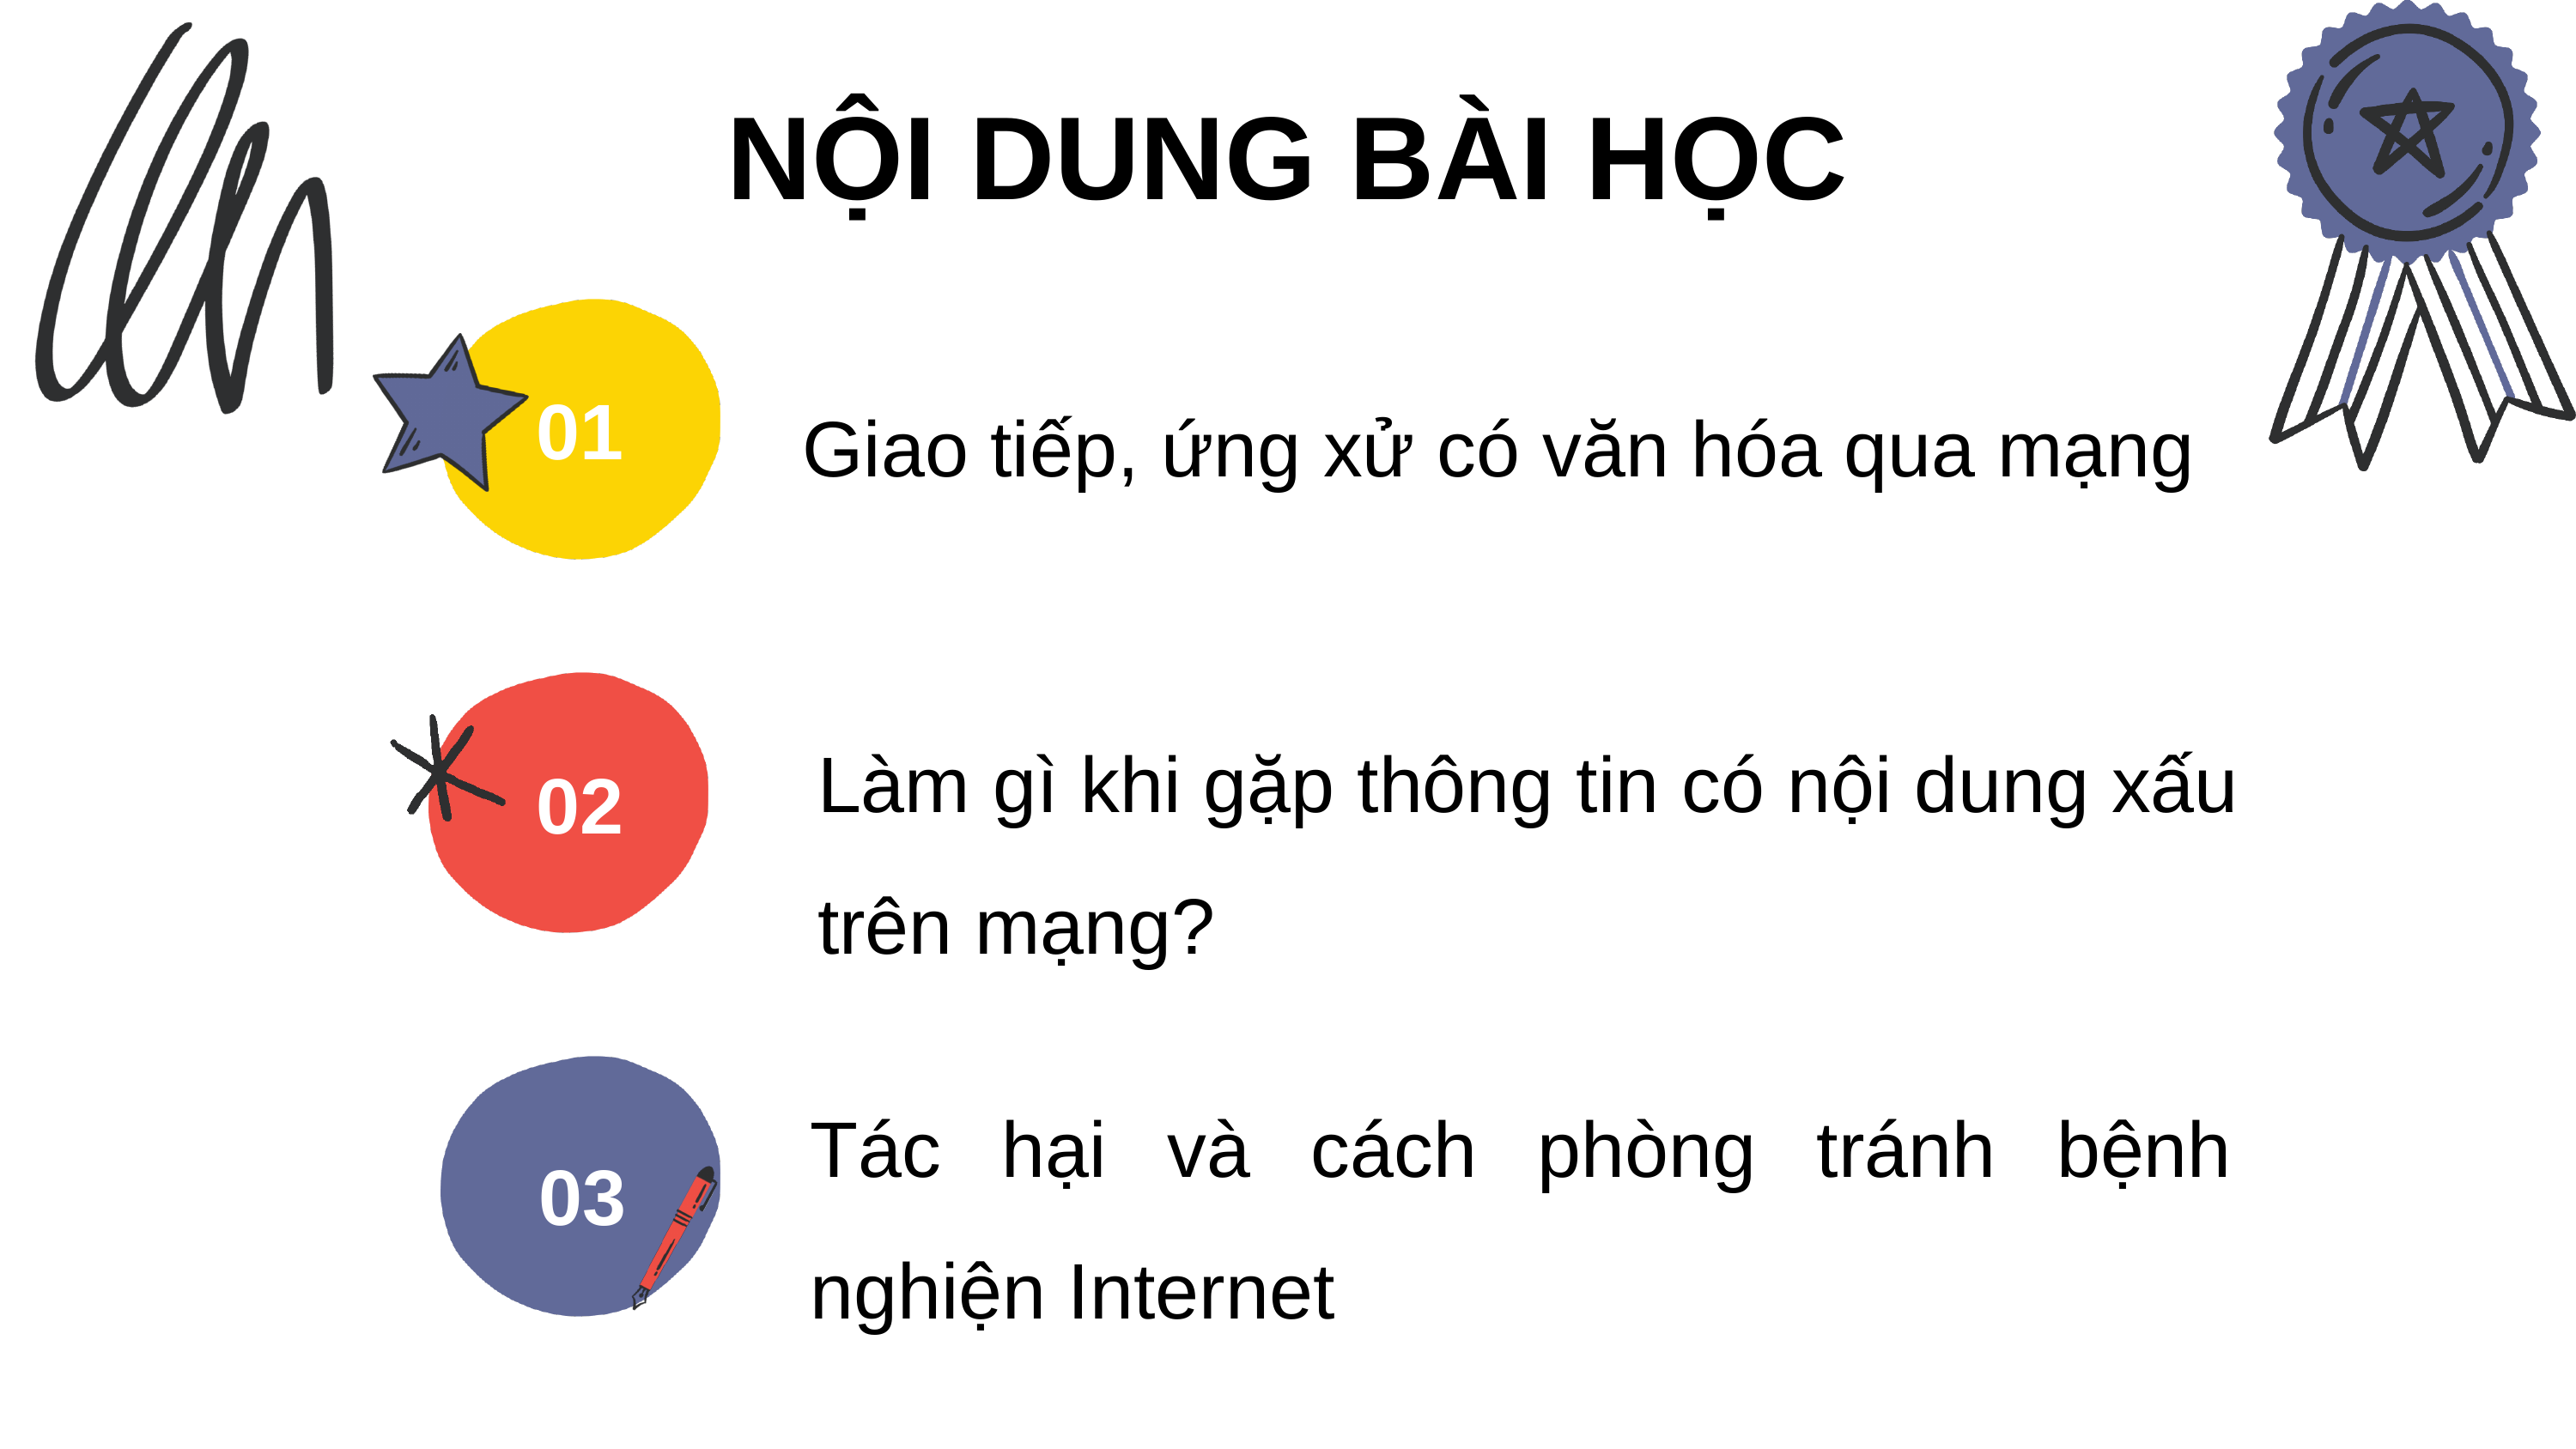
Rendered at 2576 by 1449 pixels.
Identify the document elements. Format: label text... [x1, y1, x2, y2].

picture [390, 671, 709, 934]
picture [2269, 0, 2576, 472]
text_box Giao tiếp, ứng xử có văn hóa qua mạng [789, 344, 2254, 500]
picture [440, 1055, 723, 1321]
text_box NỘI DUNG BÀI HỌC [681, 75, 1895, 230]
text_box Tác hại và cách phòng tránh bệnh nghiện Internet [797, 1045, 2247, 1342]
text_box Làm gì khi gặp thông tin có nội dung xấu trên mạng? [805, 680, 2254, 976]
picture [0, 1, 720, 560]
